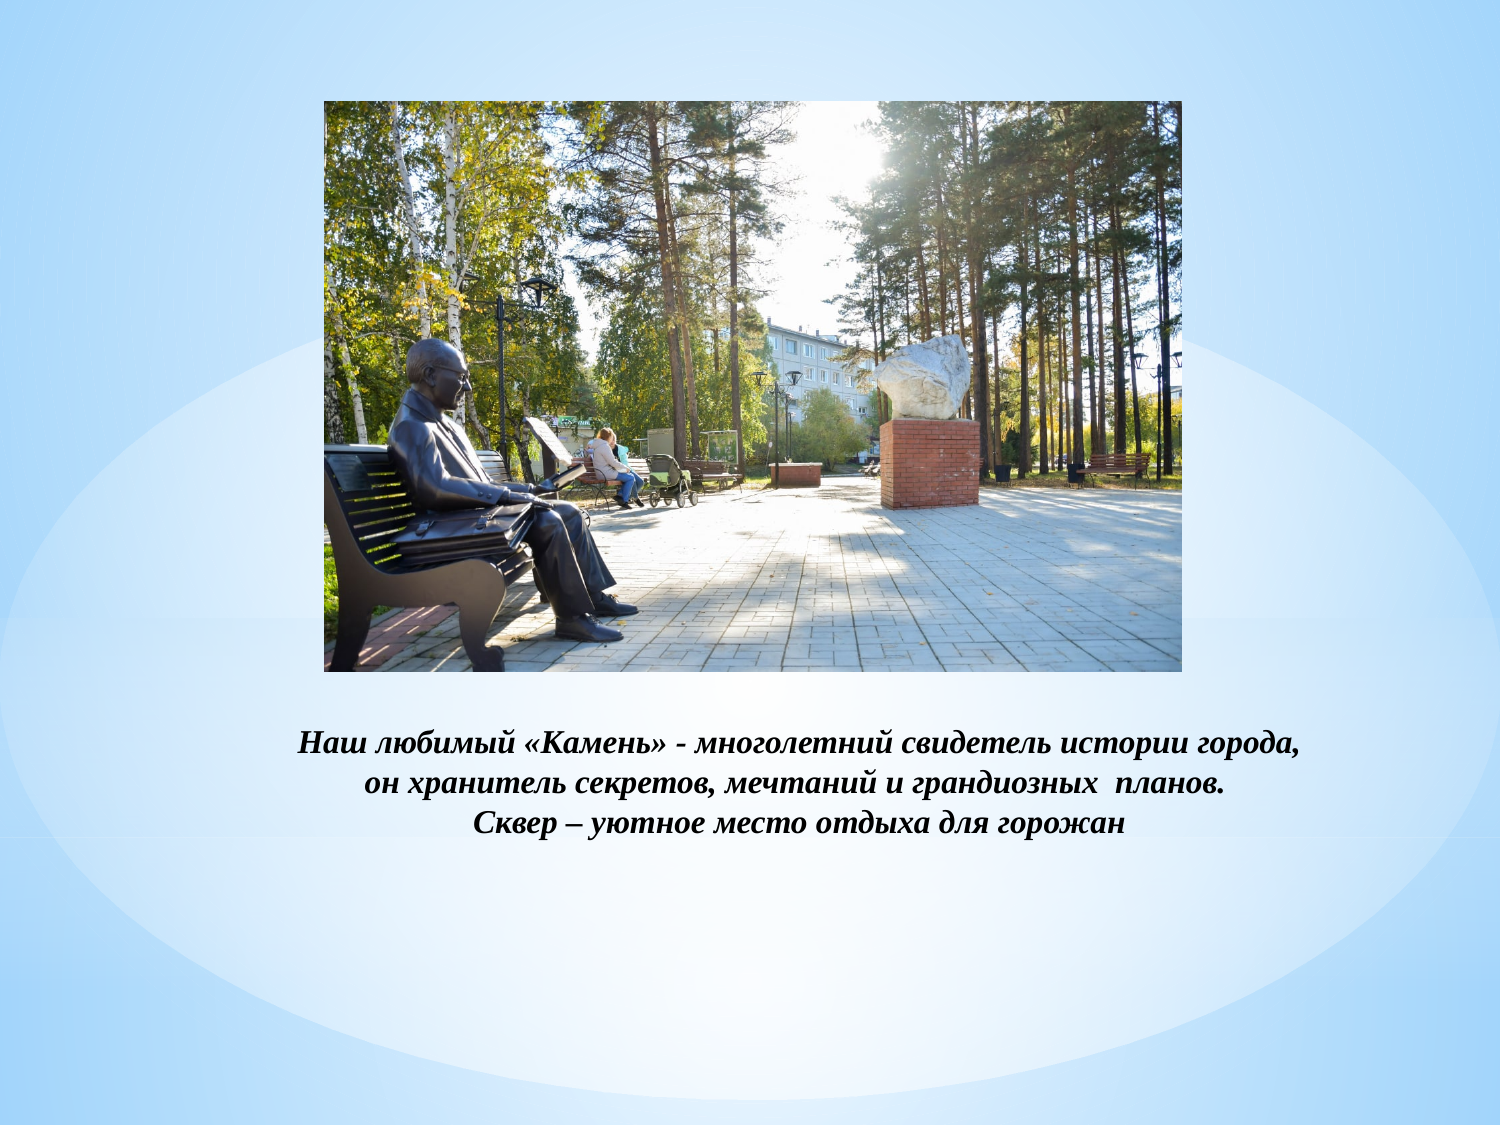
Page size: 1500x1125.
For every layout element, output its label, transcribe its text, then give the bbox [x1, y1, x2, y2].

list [324, 101, 1182, 673]
title Наш любимый «Камень» - многолетний свидетель истории города, он хранитель секретов, мечтаний и грандиозных планов. Сквер – уютное место отдыха для горожан [265, 712, 1334, 901]
